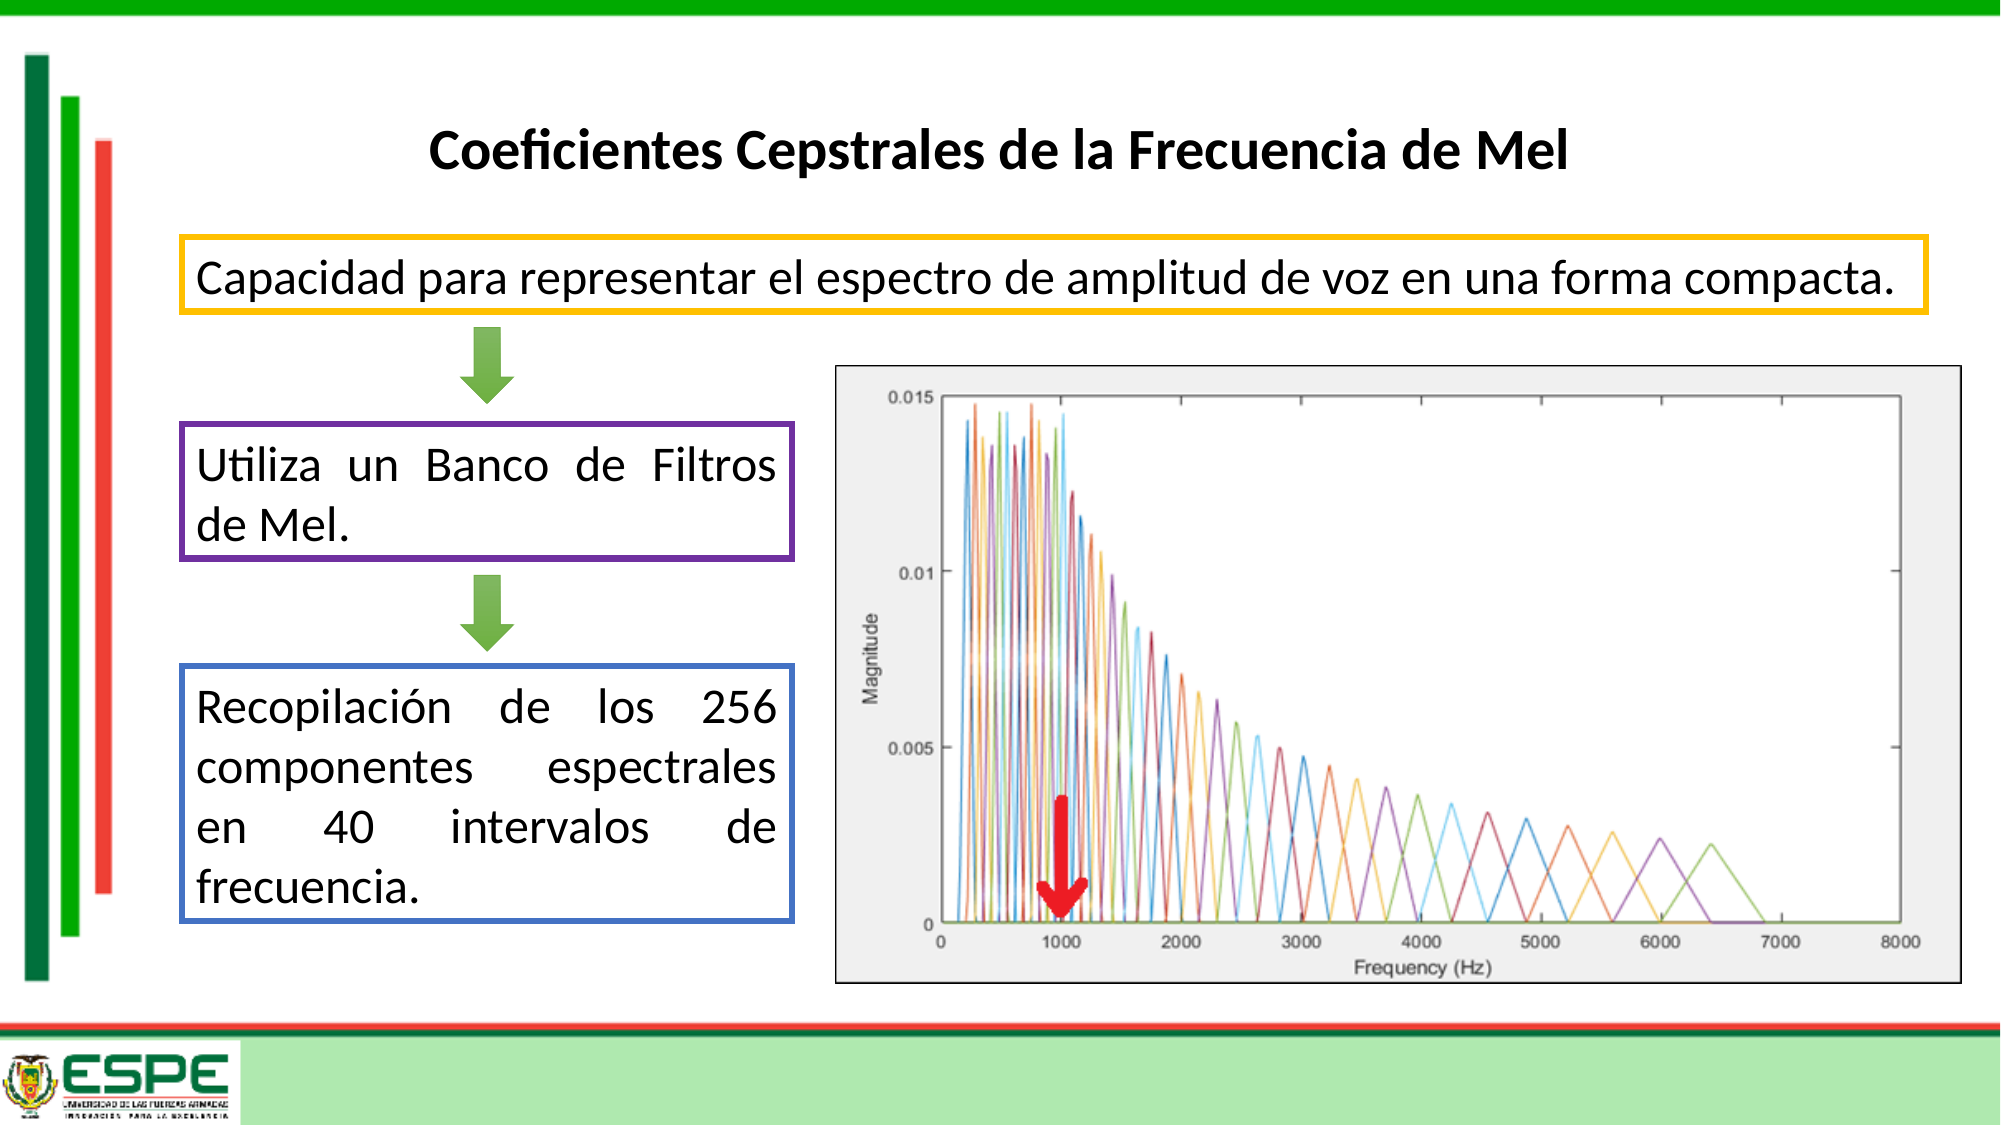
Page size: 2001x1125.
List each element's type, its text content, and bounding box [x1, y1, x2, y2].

text_box Utiliza un Banco de Filtros de Mel. [181, 423, 793, 560]
text_box Coeficientes Cepstrales de la Frecuencia de Mel [409, 68, 1591, 189]
text_box Recopilación de los 256 componentes espectrales en 40 intervalos de frecuencia. [181, 665, 793, 922]
text_box Capacidad para representar el espectro de amplitud de voz en una forma compacta. [181, 236, 1927, 313]
text_box [459, 574, 515, 652]
picture [0, 0, 2001, 1125]
text_box [459, 327, 515, 405]
